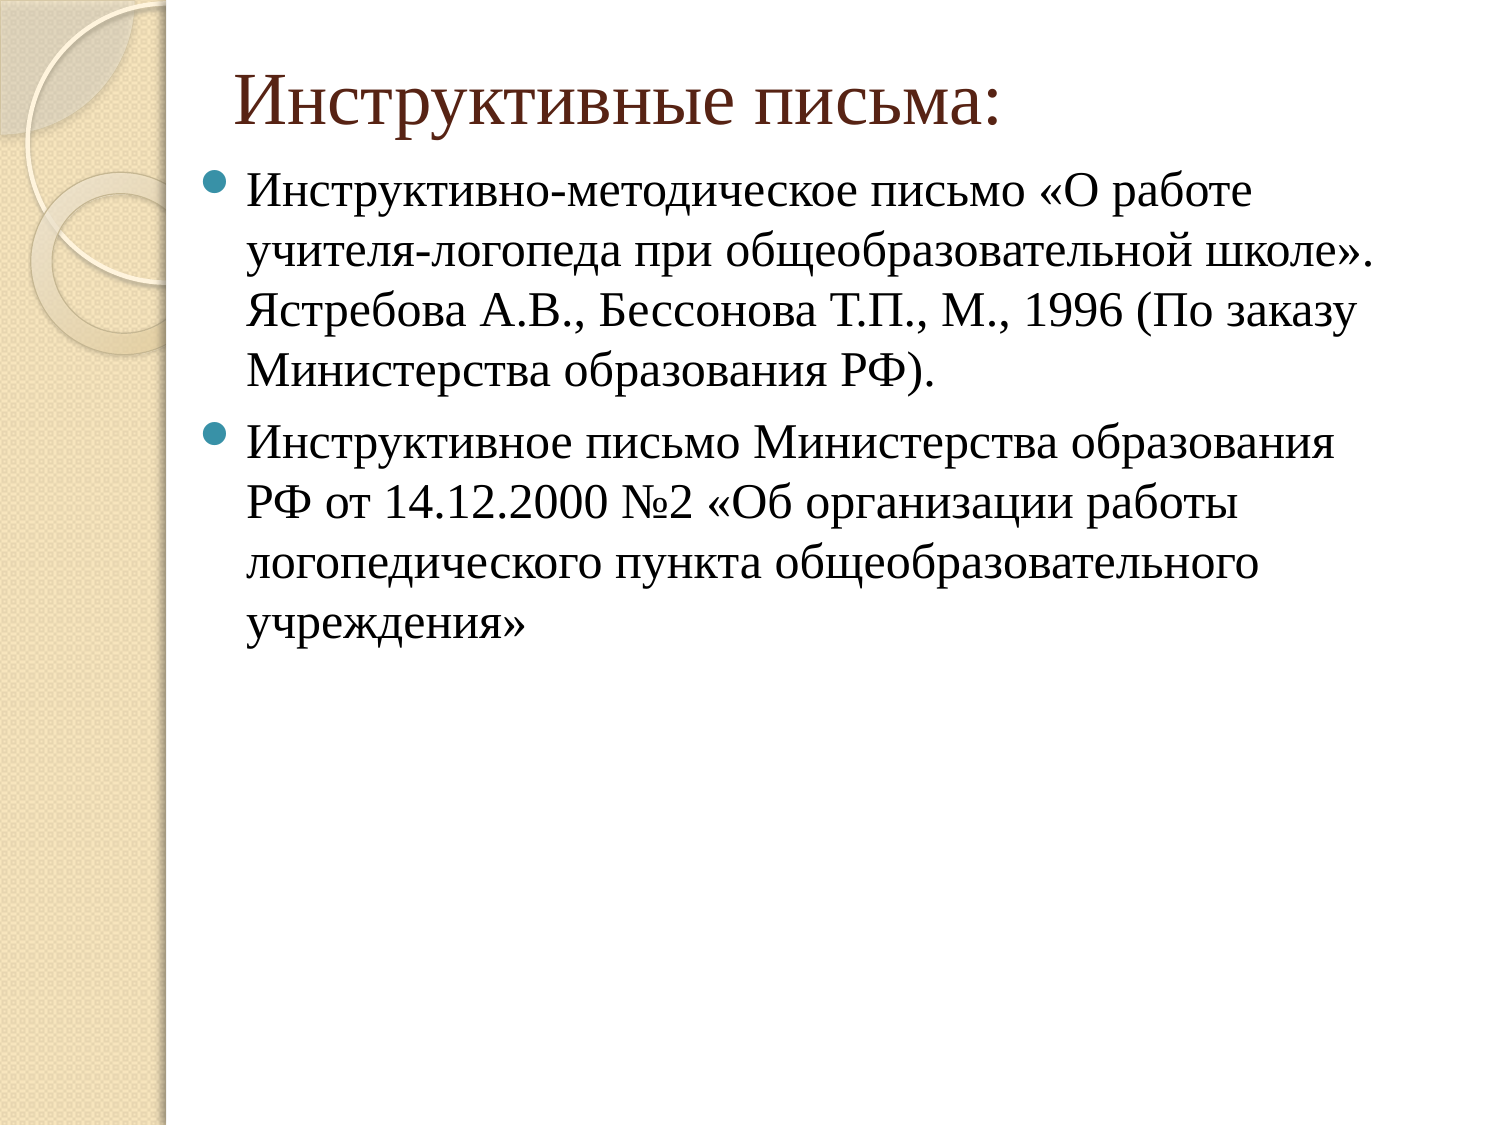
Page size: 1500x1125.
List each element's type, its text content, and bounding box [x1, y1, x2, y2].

title Инструктивные письма: [218, 19, 1294, 149]
list Инструктивно-методическое письмо «О работе учителя-логопеда при общеобразовательной школе». Ястребова А.В., Бессонова Т.П., М., 1996 (По заказу Министерства образования РФ). Инструктивное письмо Министерства образования РФ от 14.12.2000 №2 «Об организации работы логопедического пункта общеобразовательного учреждения» [171, 149, 1402, 937]
